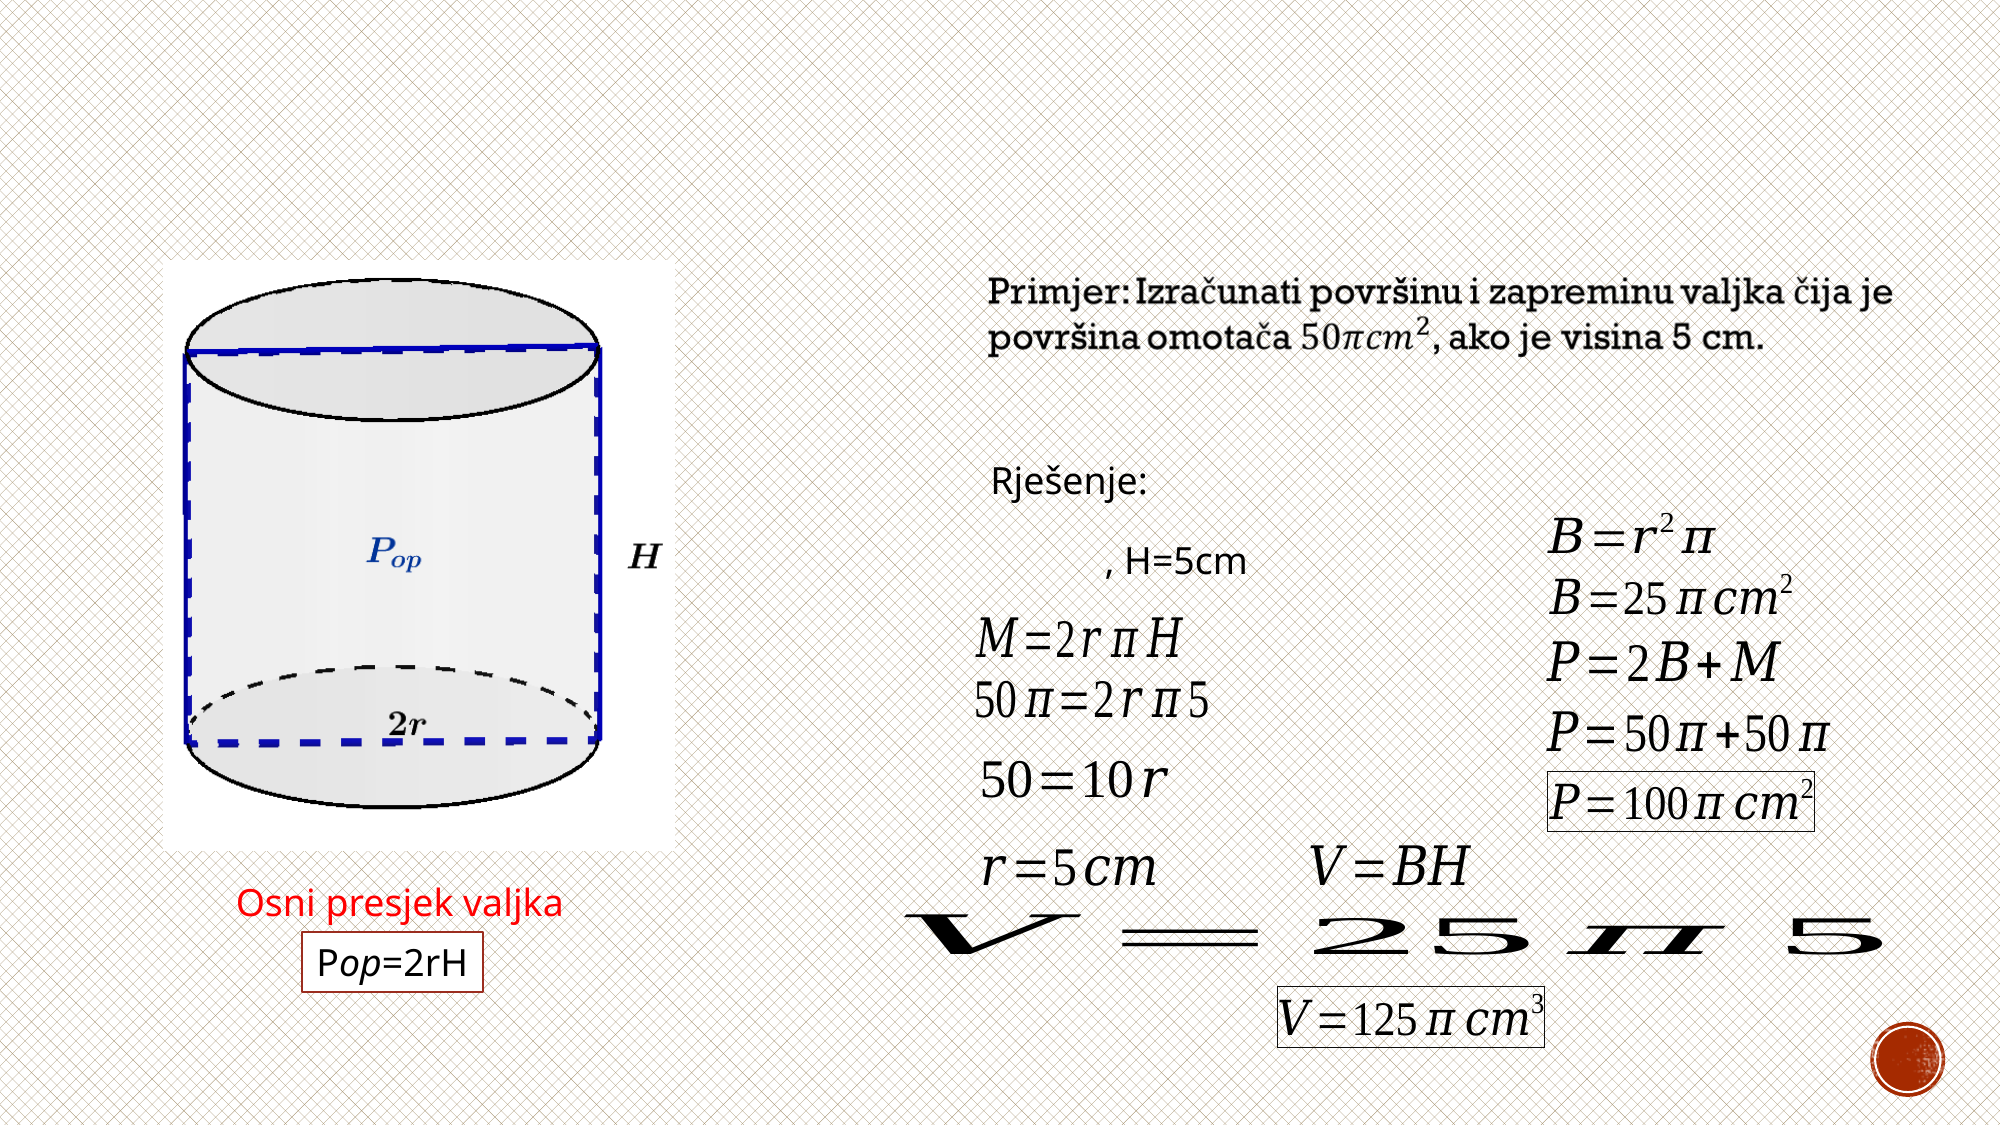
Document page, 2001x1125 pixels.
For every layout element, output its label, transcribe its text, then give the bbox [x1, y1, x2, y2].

text_box [973, 260, 1917, 371]
text_box Rješenje: [975, 449, 1164, 510]
picture [162, 260, 676, 851]
text_box Osni presjek valjka [221, 871, 580, 932]
text_box Pop=2rH [301, 931, 484, 993]
